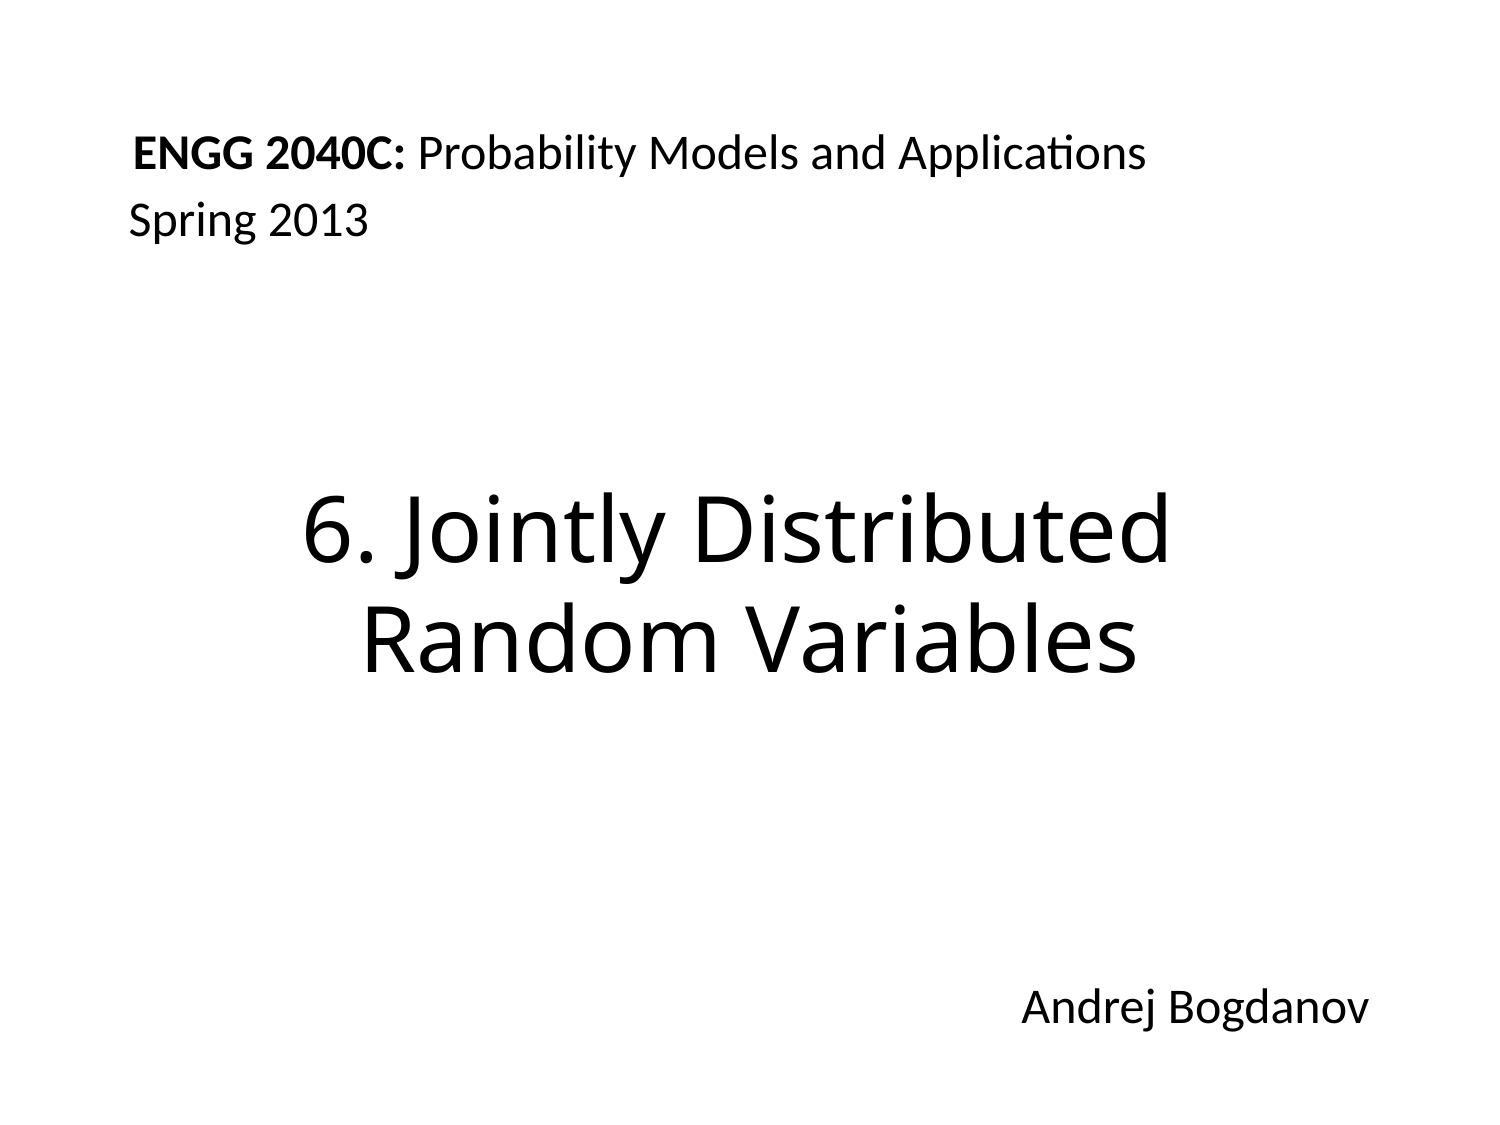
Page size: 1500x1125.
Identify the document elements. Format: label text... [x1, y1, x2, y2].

title 6. Jointly Distributed Random Variables [112, 463, 1388, 702]
